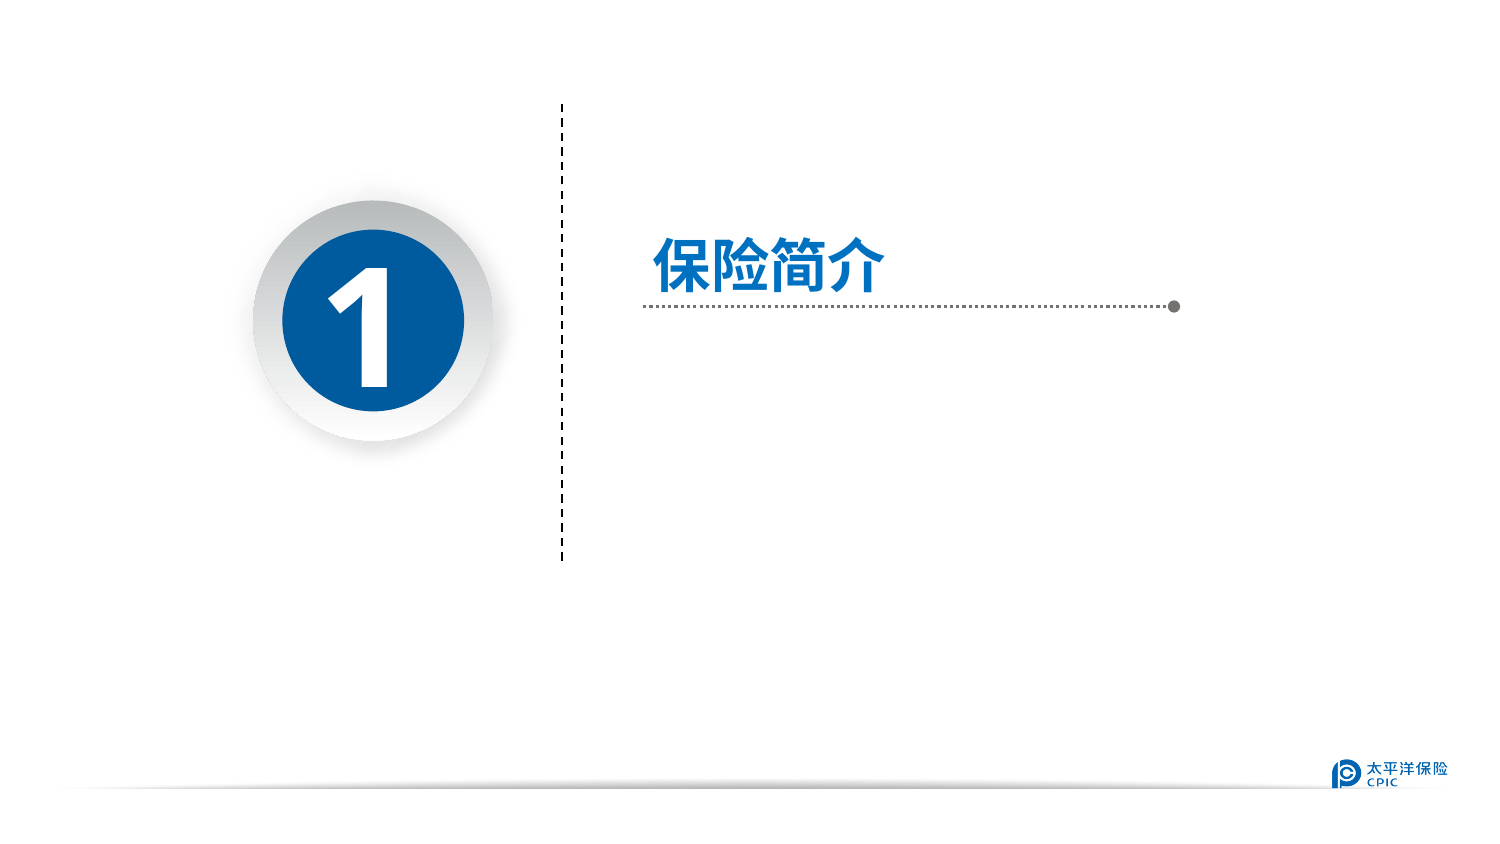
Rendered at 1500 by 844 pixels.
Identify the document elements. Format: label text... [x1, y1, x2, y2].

text_box 保险简介 [637, 221, 1149, 307]
picture [45, 749, 1462, 802]
